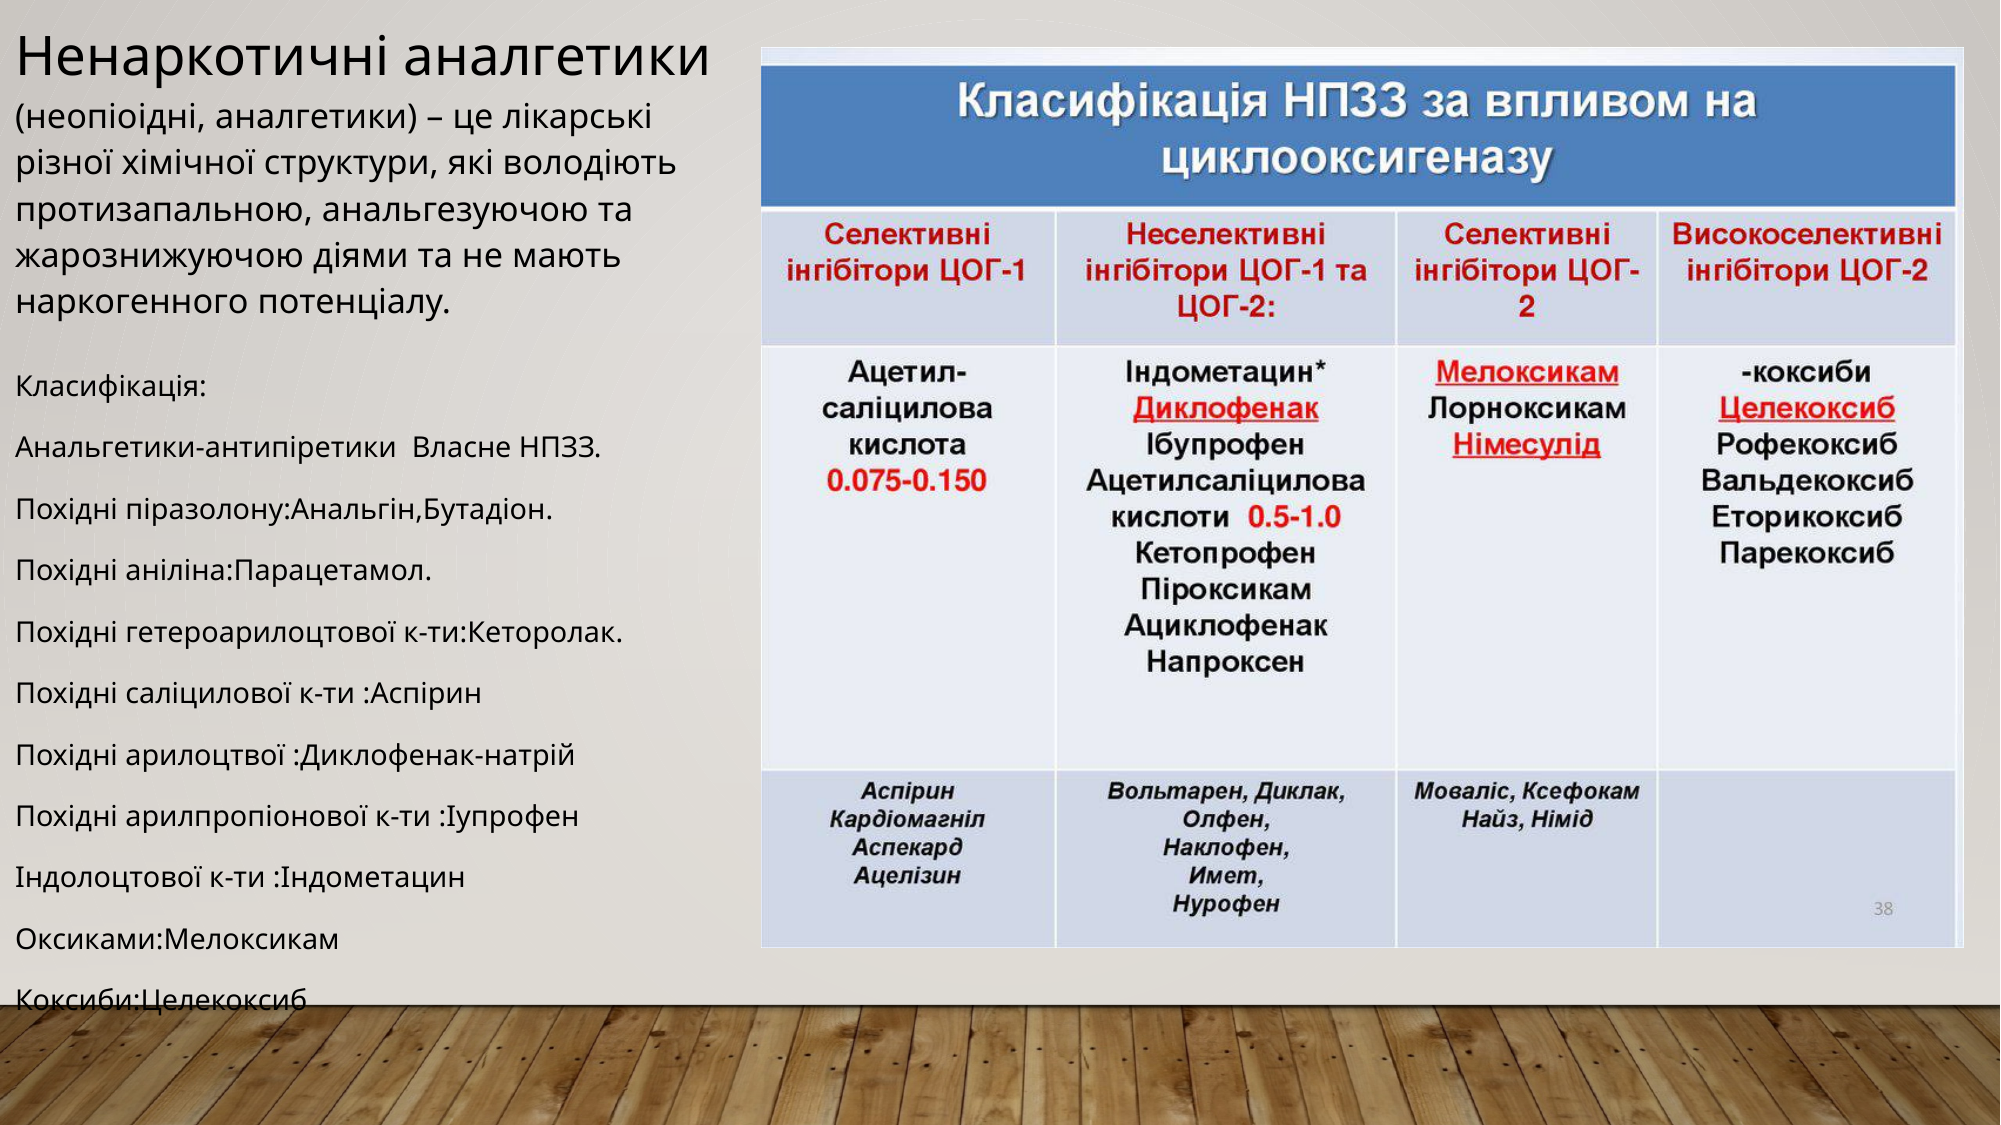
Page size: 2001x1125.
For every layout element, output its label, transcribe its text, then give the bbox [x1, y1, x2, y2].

picture [0, 1005, 2000, 1125]
list Класифікація: Анальгетики-антипіретики Власне НПЗЗ. Похідні піразолону:Анальгін,Бутадіон. Похідні аніліна:Парацетамол. Похідні гетероарилоцтової к-ти:Кеторолак. Похідні саліцилової к-ти :Аспірин Похідні арилоцтвої :Диклофенак-натрій Похідні арилпропіонової к-ти :Іупрофен Індолоцтової к-ти :Індометацин Оксиками:Мелоксикам Коксиби:Целекоксиб [0, 350, 865, 1034]
title Ненаркотичні аналгетики (неопіоідні, аналгетики) – це лікарські різної хімічної структури, які володіють протизапальною, анальгезуючою та жарознижуючою діями та не мають наркогенного потенціалу. [0, 9, 762, 350]
picture [761, 47, 1964, 948]
